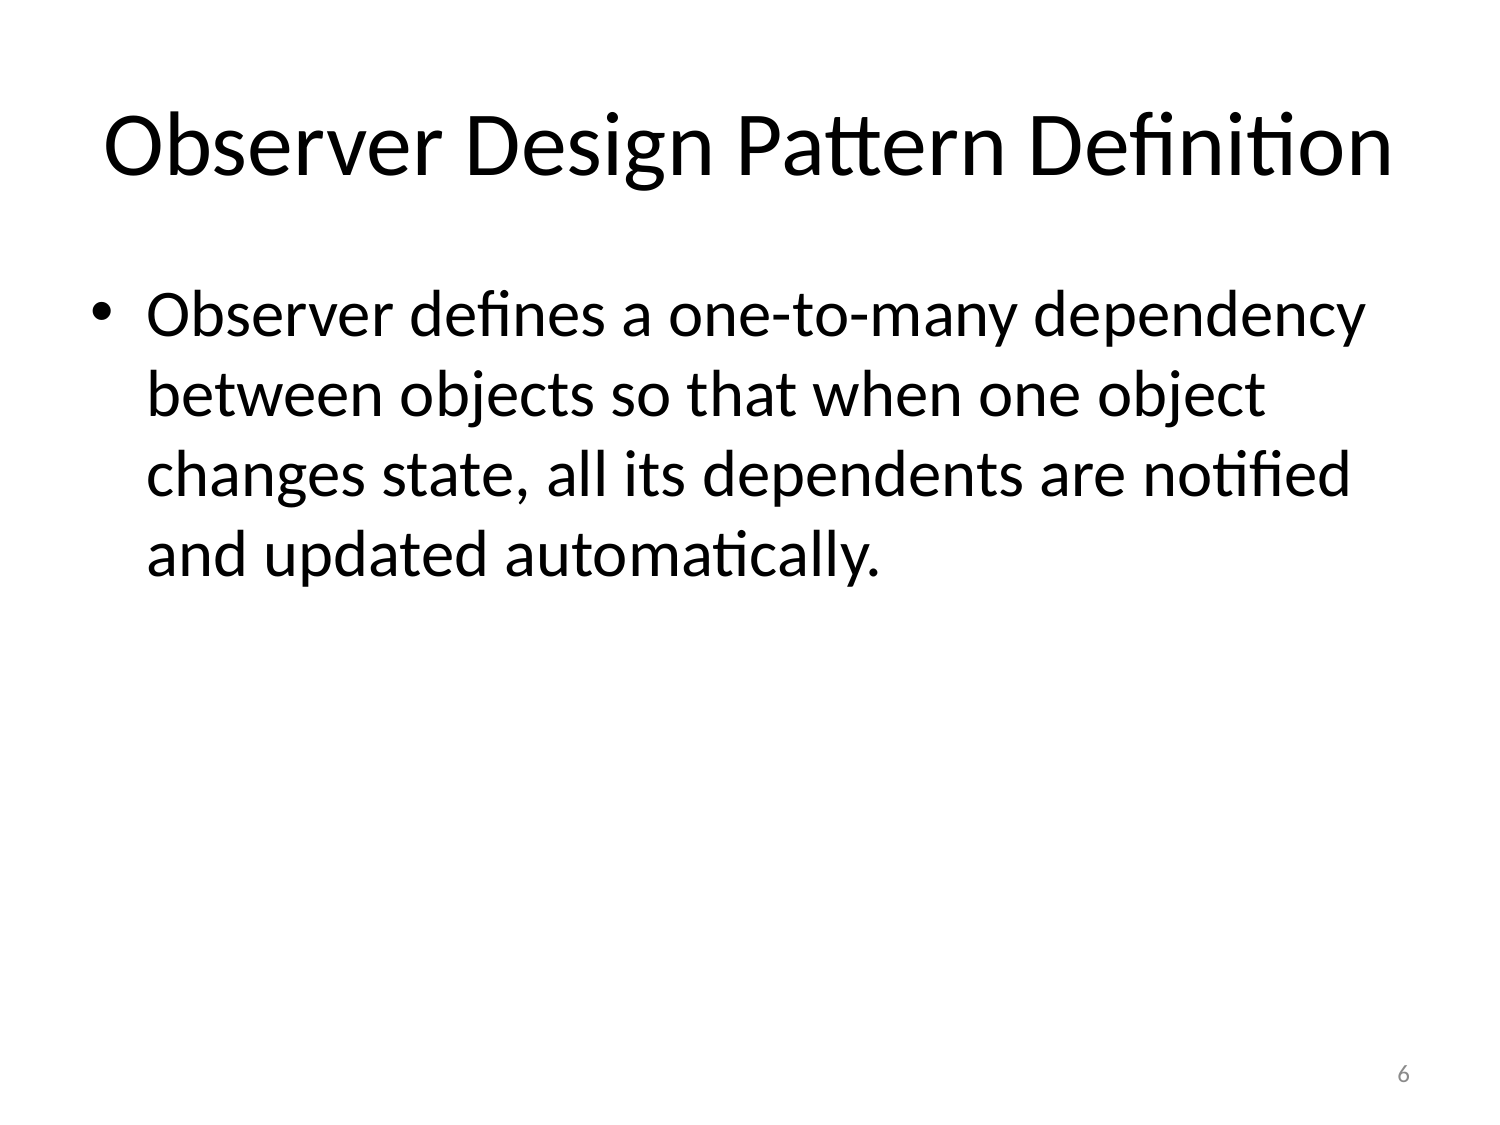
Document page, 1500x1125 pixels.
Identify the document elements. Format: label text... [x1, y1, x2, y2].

slide_number 6 [1074, 1042, 1425, 1103]
list Observer defines a one-to-many dependency between objects so that when one object changes state, all its dependents are notified and updated automatically. [75, 262, 1425, 1005]
title Observer Design Pattern Definition [75, 45, 1425, 233]
